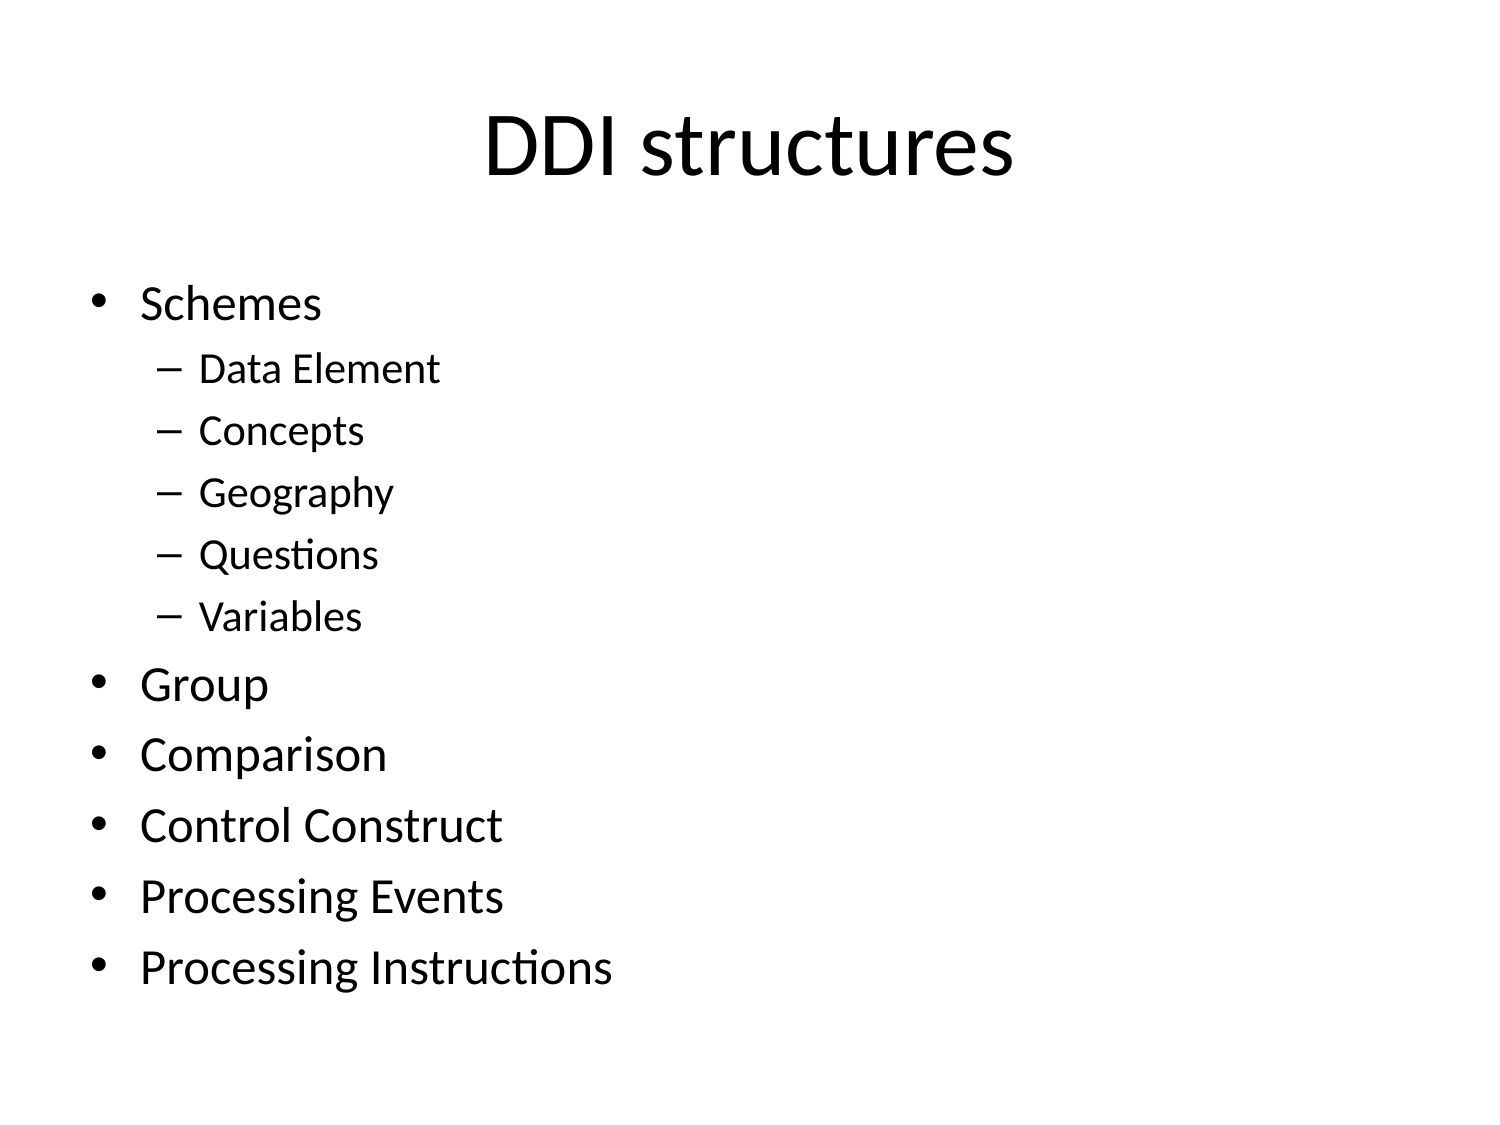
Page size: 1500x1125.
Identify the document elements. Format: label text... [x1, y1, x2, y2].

list Schemes Data Element Concepts Geography Questions Variables Group Comparison Control Construct Processing Events Processing Instructions [75, 262, 1425, 1005]
title DDI structures [75, 45, 1425, 233]
